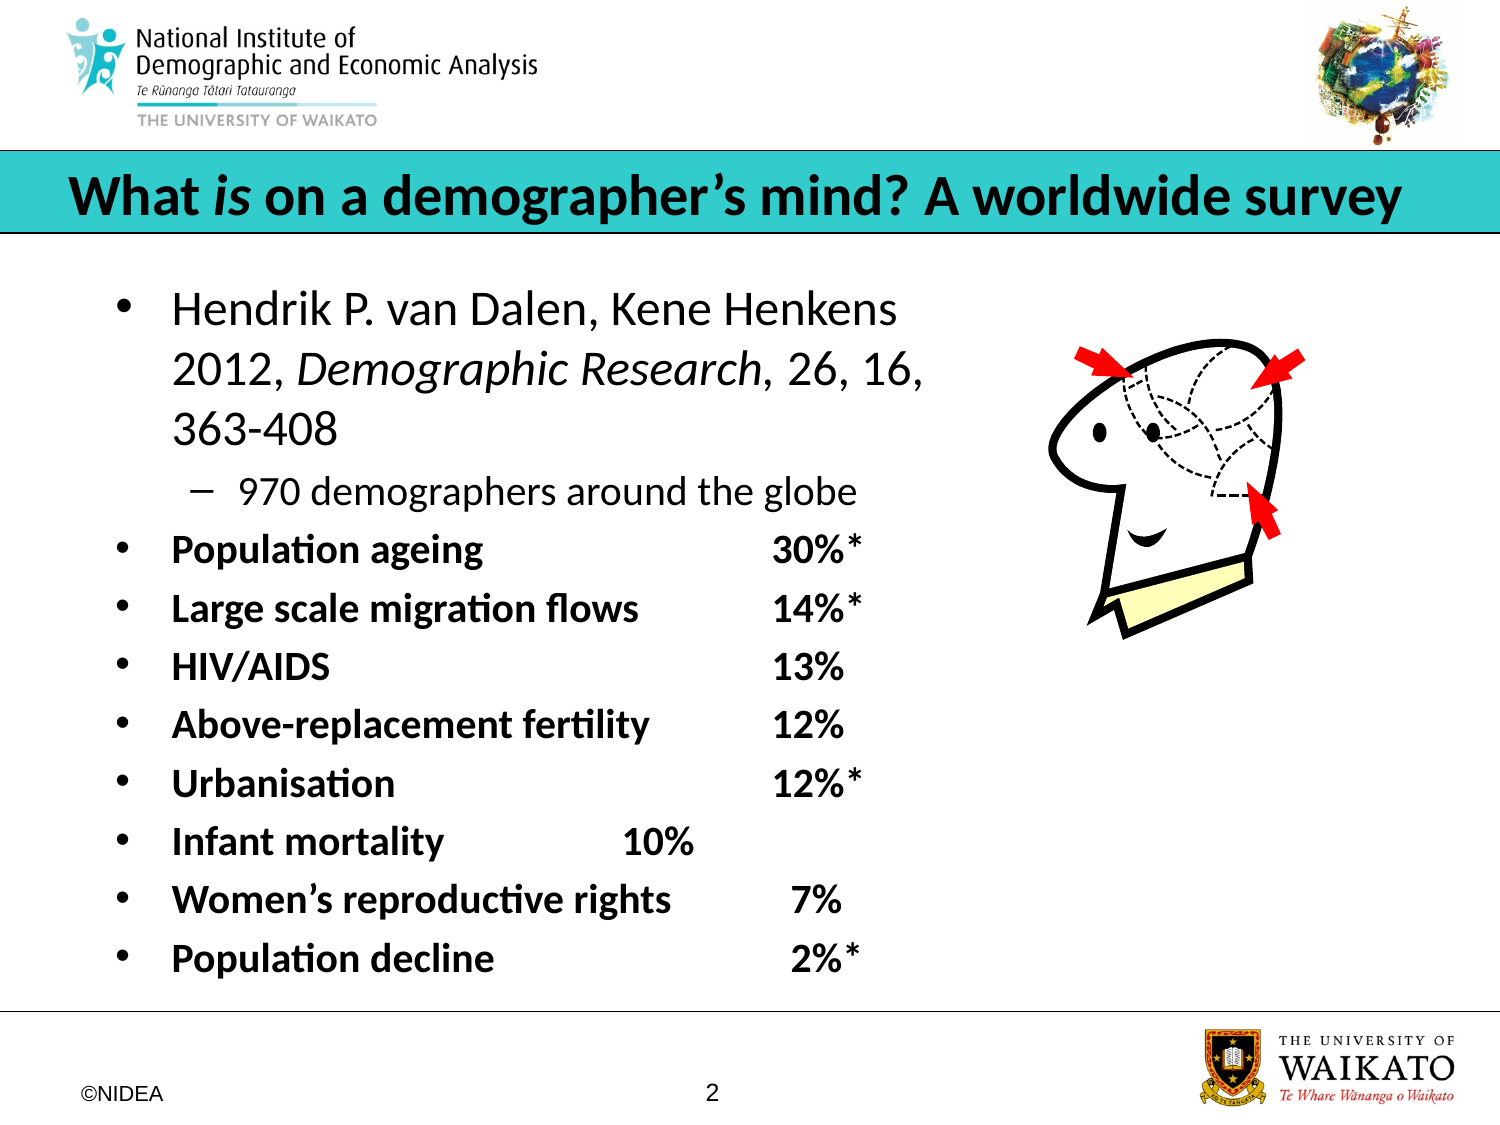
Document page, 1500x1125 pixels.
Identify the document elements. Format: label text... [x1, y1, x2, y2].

picture [1045, 326, 1306, 641]
picture [1305, 0, 1459, 129]
picture [1168, 1016, 1492, 1119]
picture [66, 18, 537, 126]
list Hendrik P. van Dalen, Kene Henkens 2012, Demographic Research, 26, 16, 363-408 970 demographers around the globe Population ageing 30%* Large scale migration flows 14%* HIV/AIDS 13% Above-replacement fertility 12% Urbanisation 12%* Infant mortality 10% Women’s reproductive rights 7% Population decline 2%* [100, 267, 979, 1013]
title What is on a demographer’s mind? A worldwide survey [52, 129, 1471, 256]
